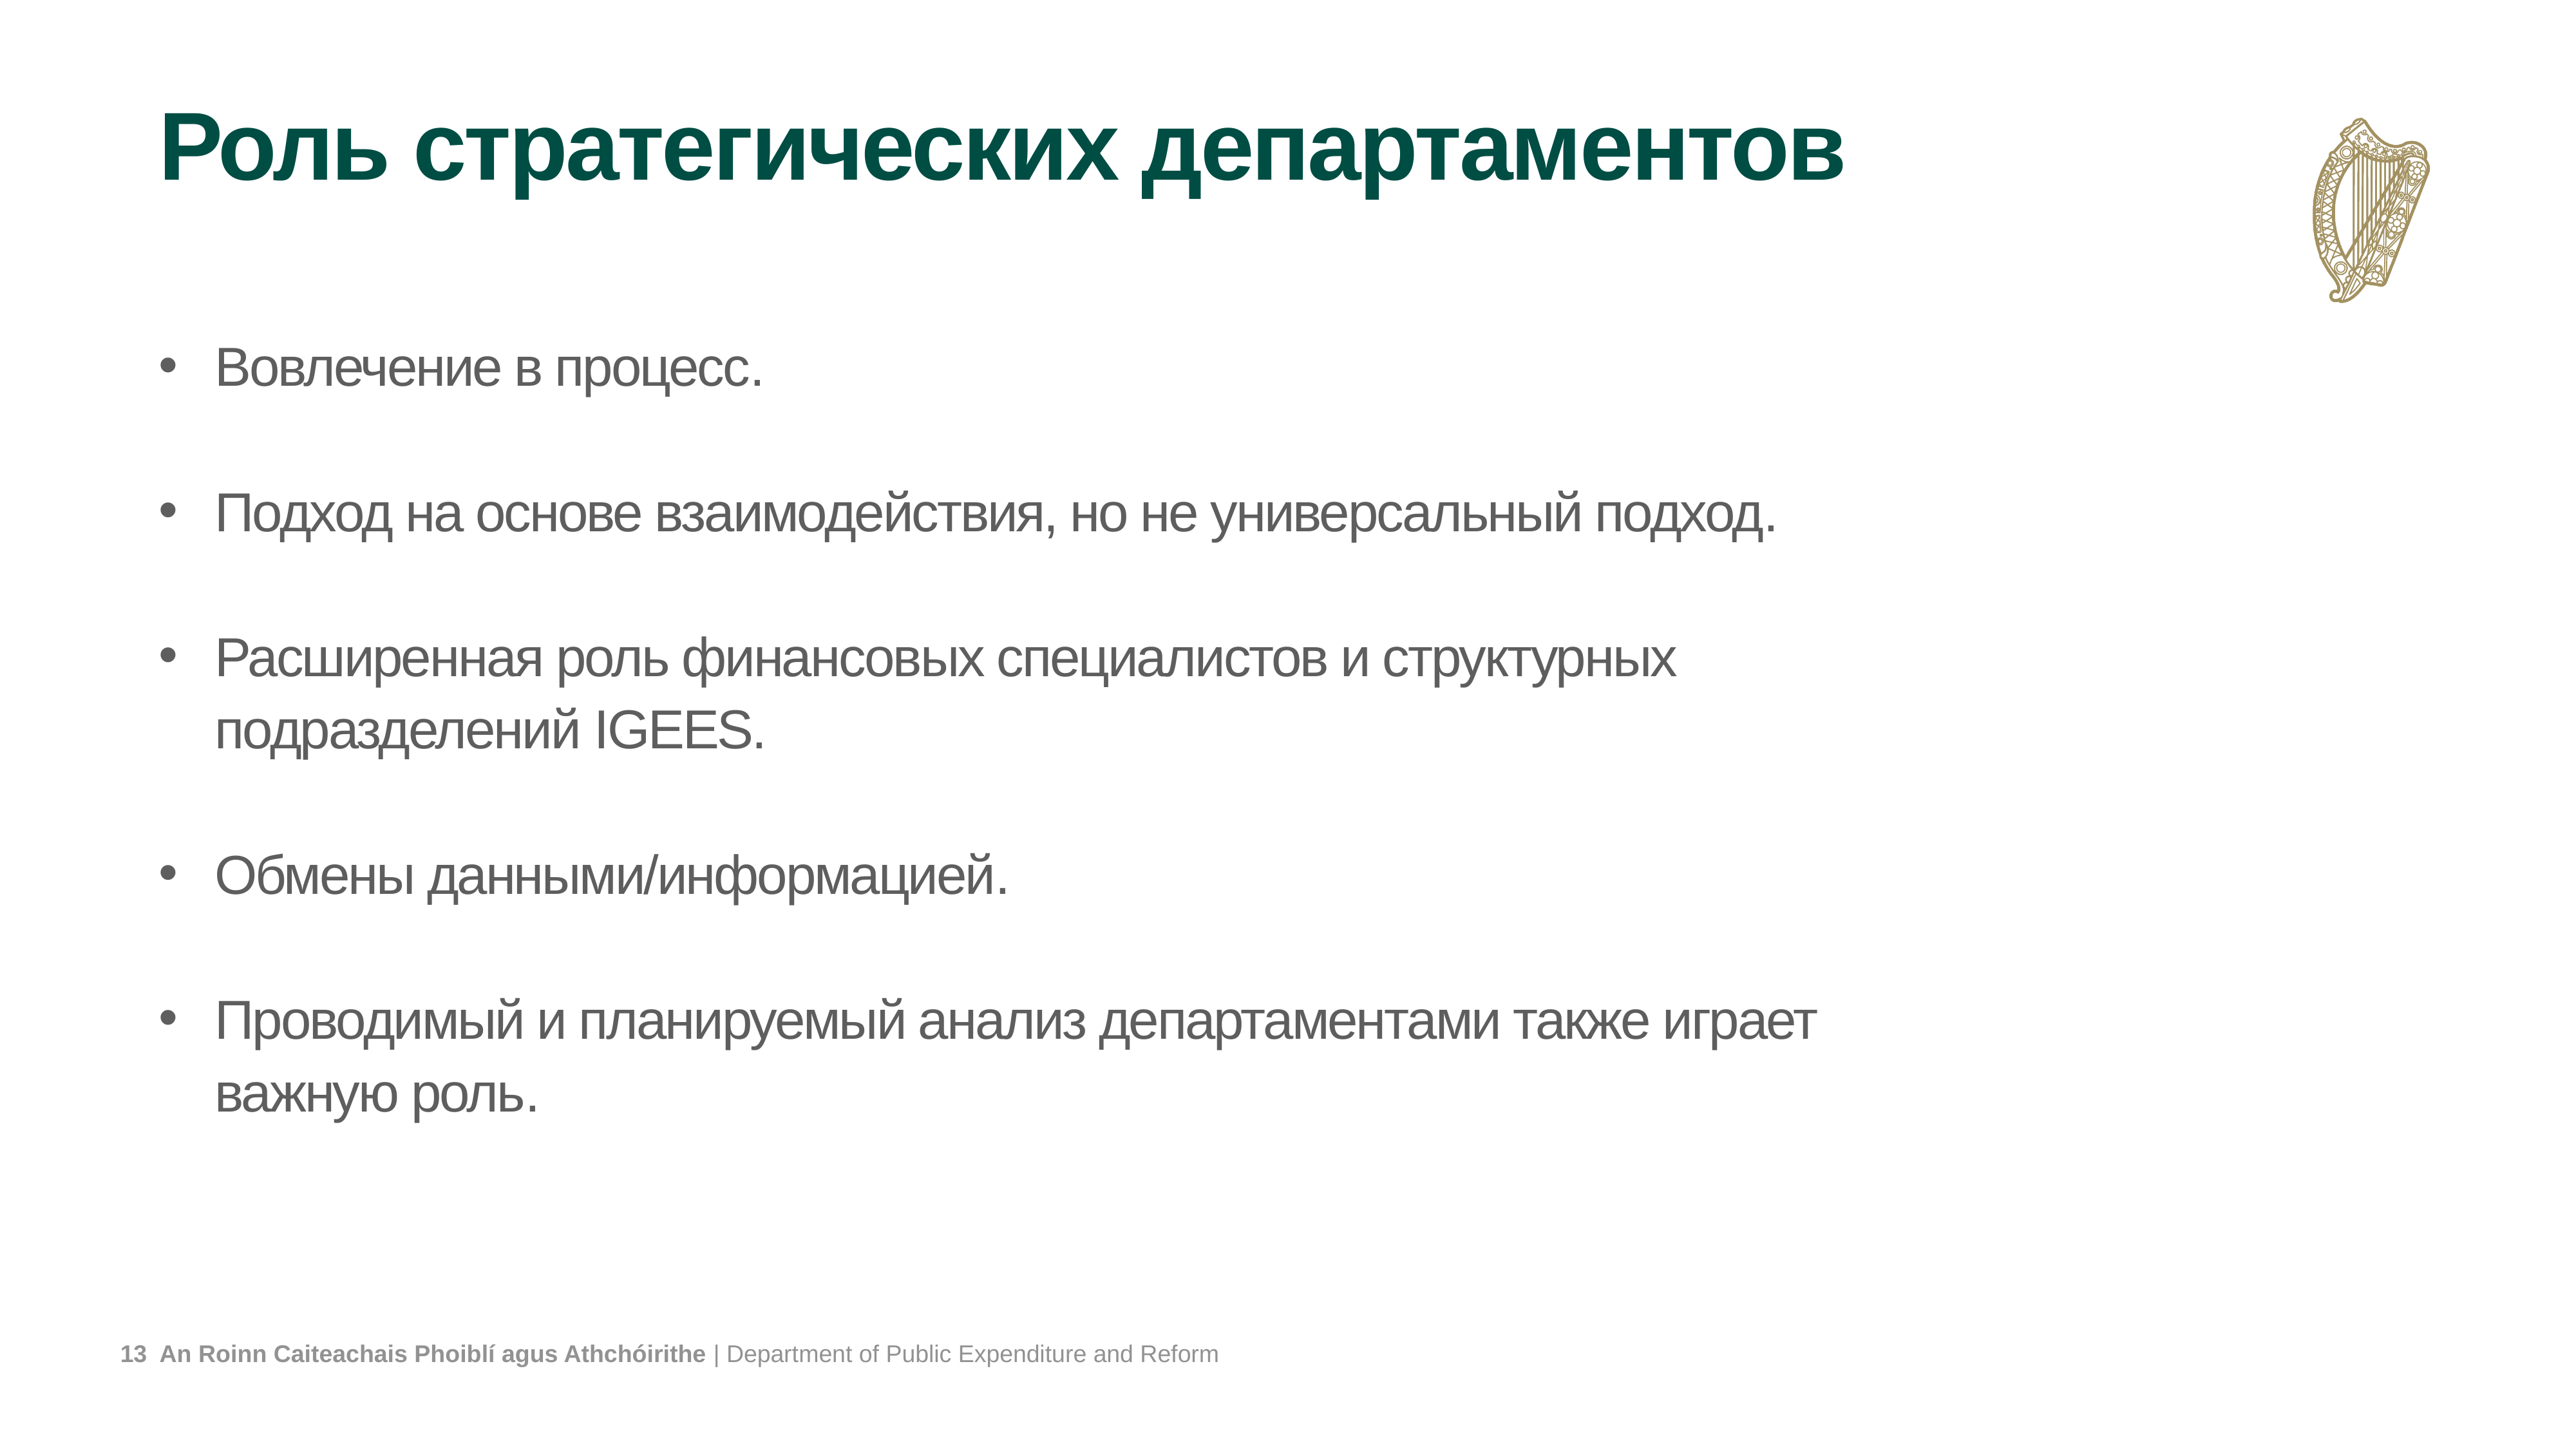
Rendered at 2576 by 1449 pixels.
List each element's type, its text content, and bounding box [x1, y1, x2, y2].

list Вовлечение в процесс. Подход на основе взаимодействия, но не универсальный подход. Расширенная роль финансовых специалистов и структурных подразделений IGEES. Обмены данными/информацией. Проводимый и планируемый анализ департаментами также играет важную роль. [149, 319, 1953, 1130]
picture [2293, 100, 2449, 313]
title Роль стратегических департаментов [149, 78, 2186, 320]
